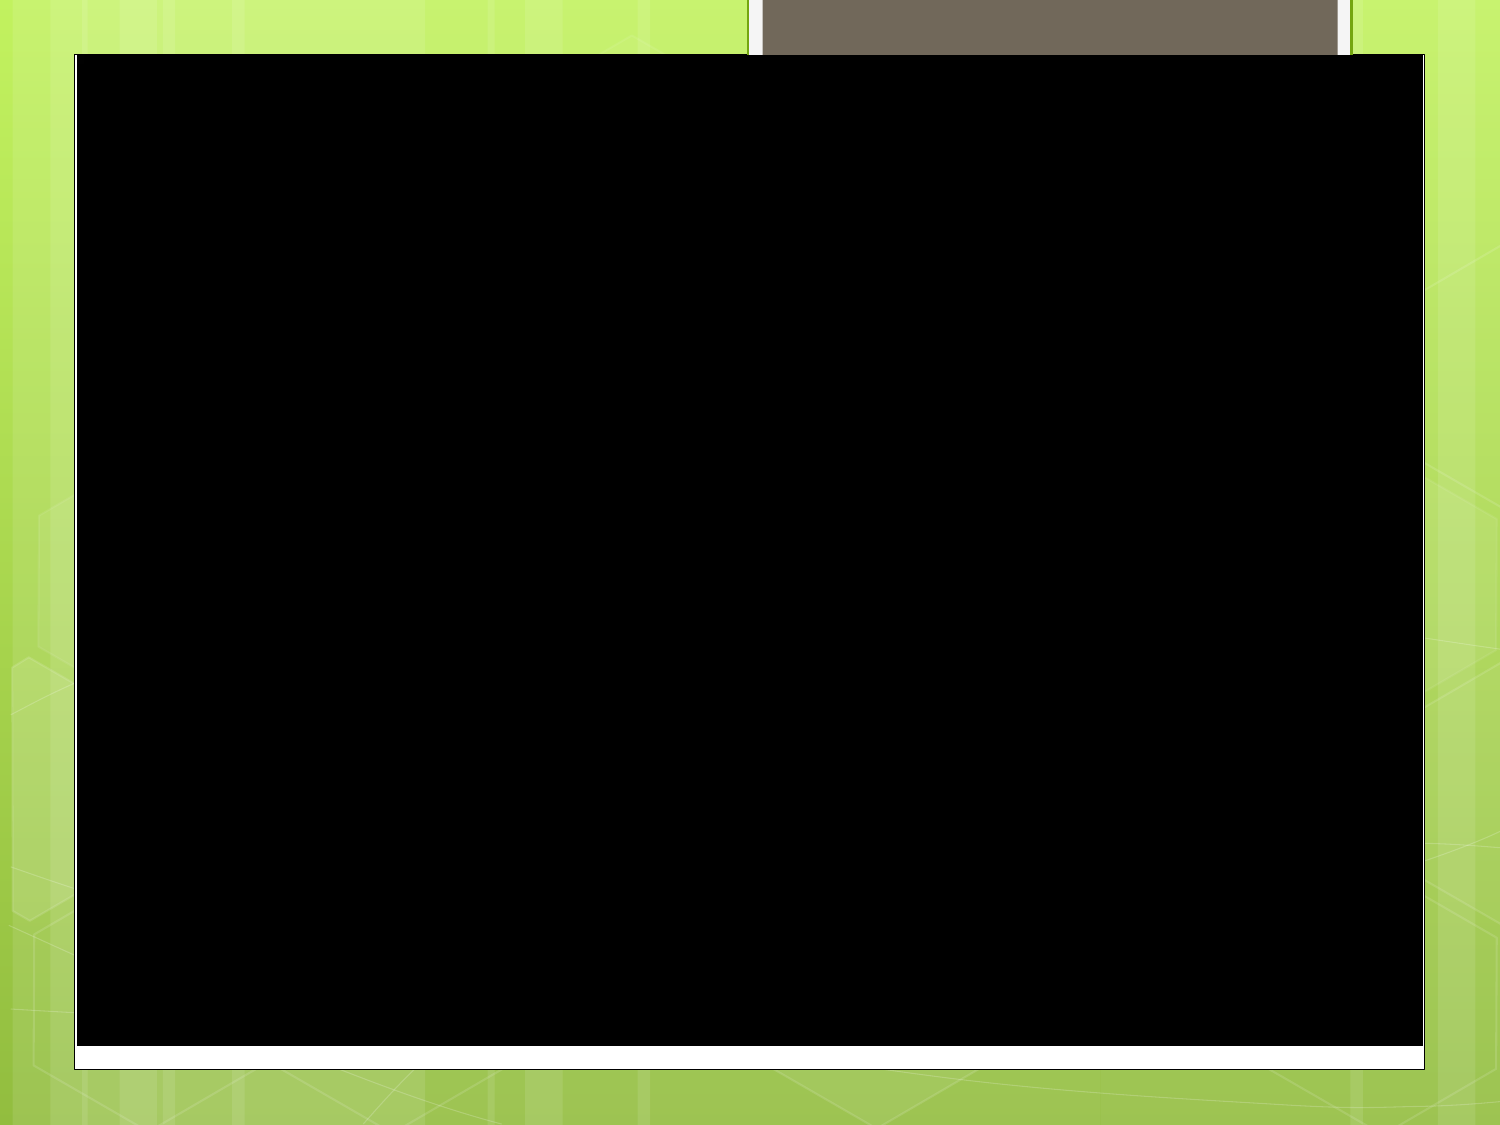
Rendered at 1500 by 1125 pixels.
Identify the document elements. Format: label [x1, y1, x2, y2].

list [76, 54, 1424, 1047]
